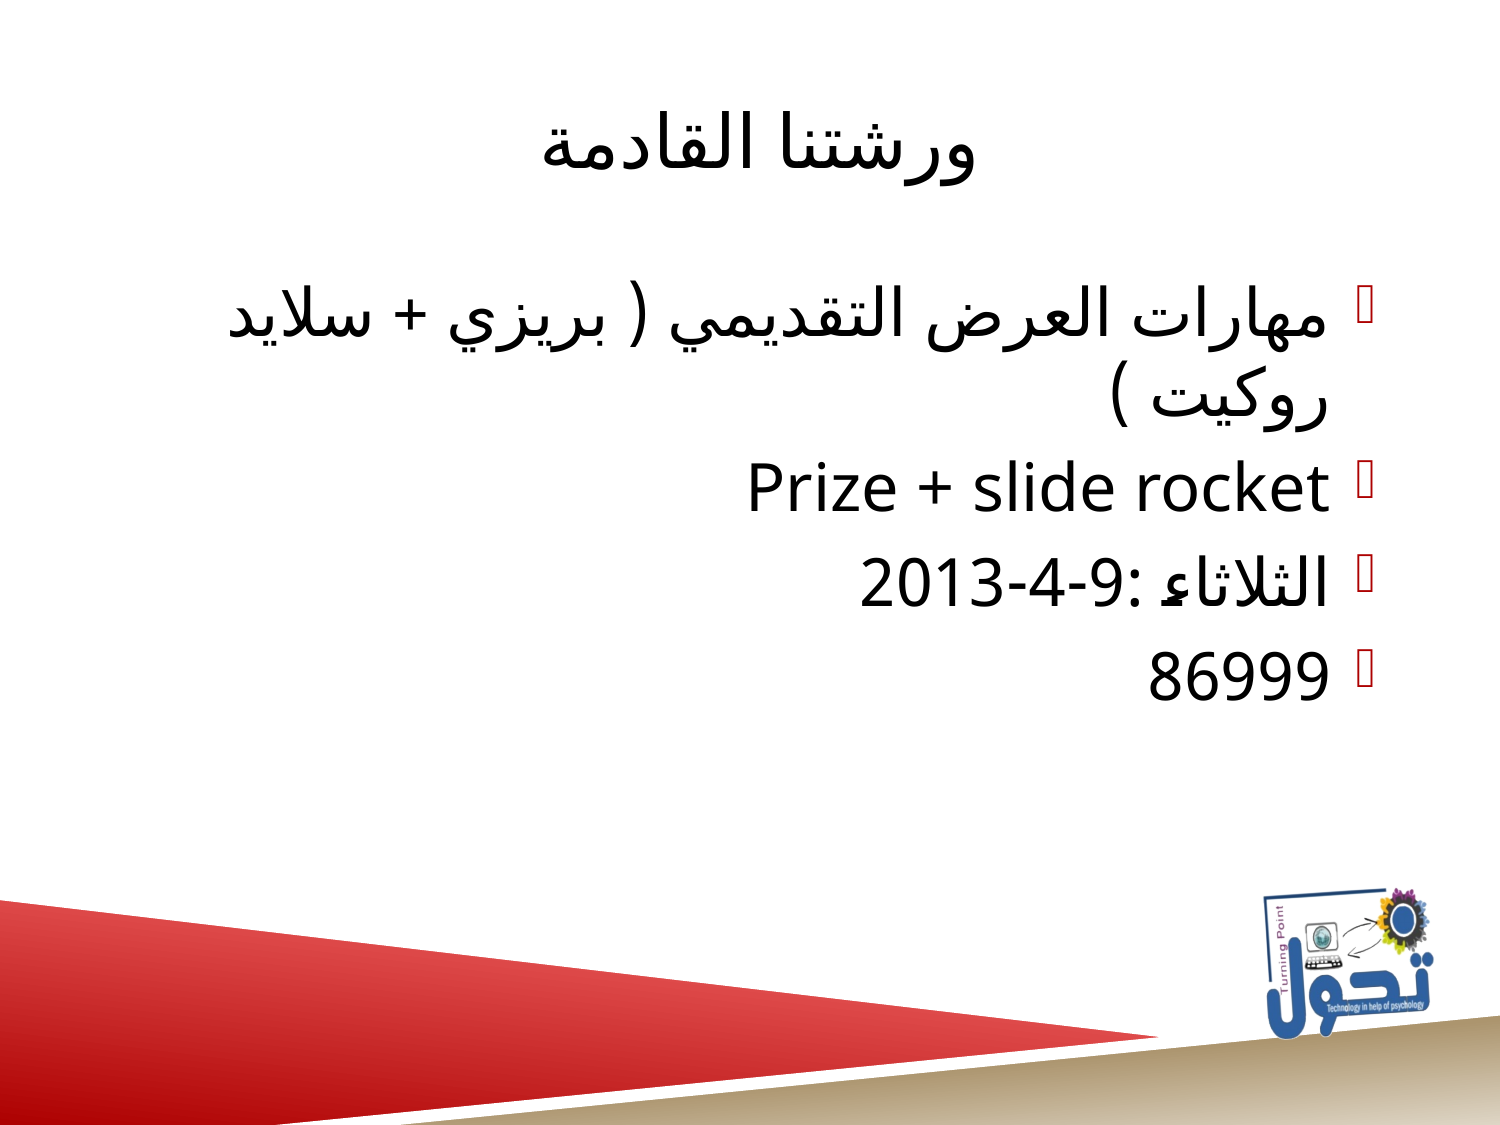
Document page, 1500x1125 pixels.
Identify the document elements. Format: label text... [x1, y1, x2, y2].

picture [1211, 858, 1484, 1070]
list مهارات العرض التقديمي ( بريزي + سلايد روكيت ) Prize + slide rocket الثلاثاء :9-4-2013 86999 [112, 262, 1388, 875]
title ورشتنا القادمة [112, 45, 1388, 233]
